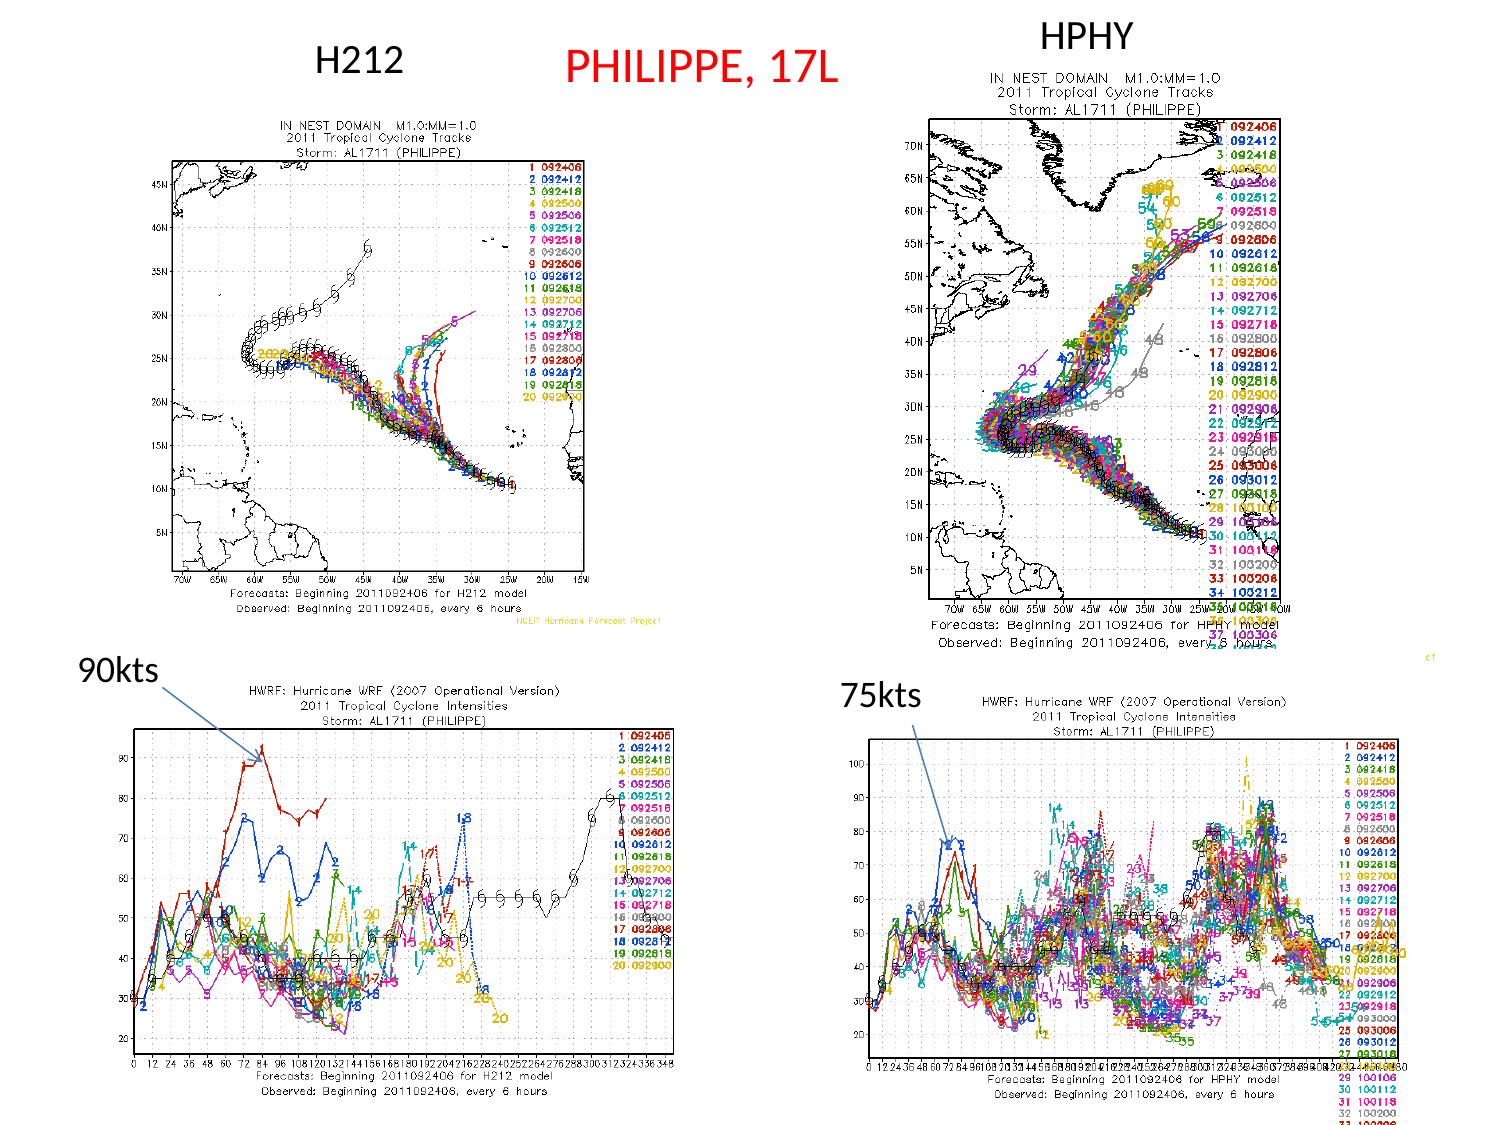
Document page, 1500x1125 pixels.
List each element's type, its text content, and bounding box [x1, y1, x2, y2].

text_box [162, 687, 263, 763]
text_box H212 [300, 24, 488, 90]
text_box HPHY [1025, 0, 1213, 60]
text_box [912, 724, 951, 851]
picture [0, 62, 1438, 1125]
text_box PHILIPPE, 17L [549, 24, 888, 100]
